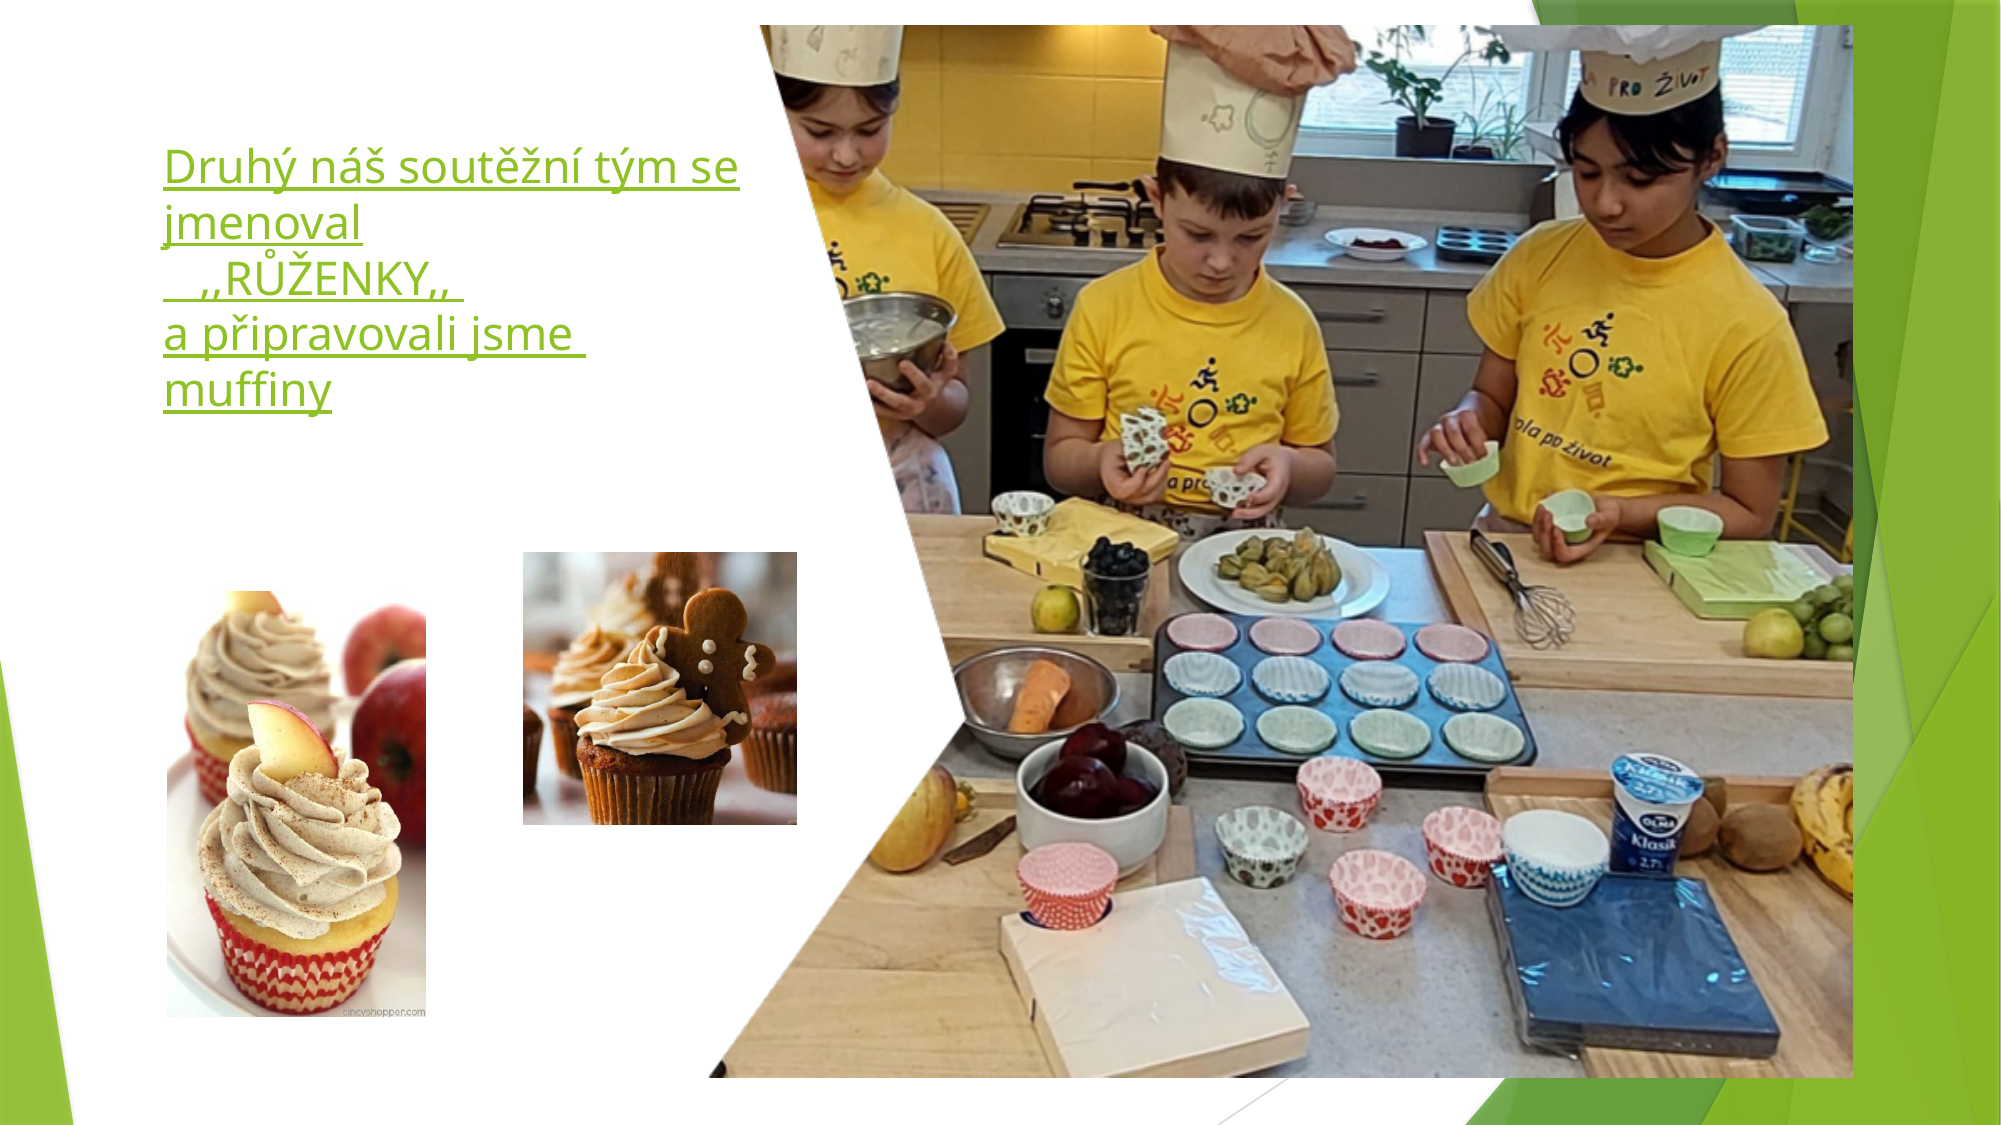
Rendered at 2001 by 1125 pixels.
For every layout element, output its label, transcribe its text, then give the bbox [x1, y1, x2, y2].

picture [522, 552, 798, 825]
picture [167, 590, 426, 1018]
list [705, 25, 1853, 1079]
title Druhý náš soutěžní tým se jmenoval ,,RŮŽENKY,, a připravovali jsme muffiny [148, 129, 701, 485]
